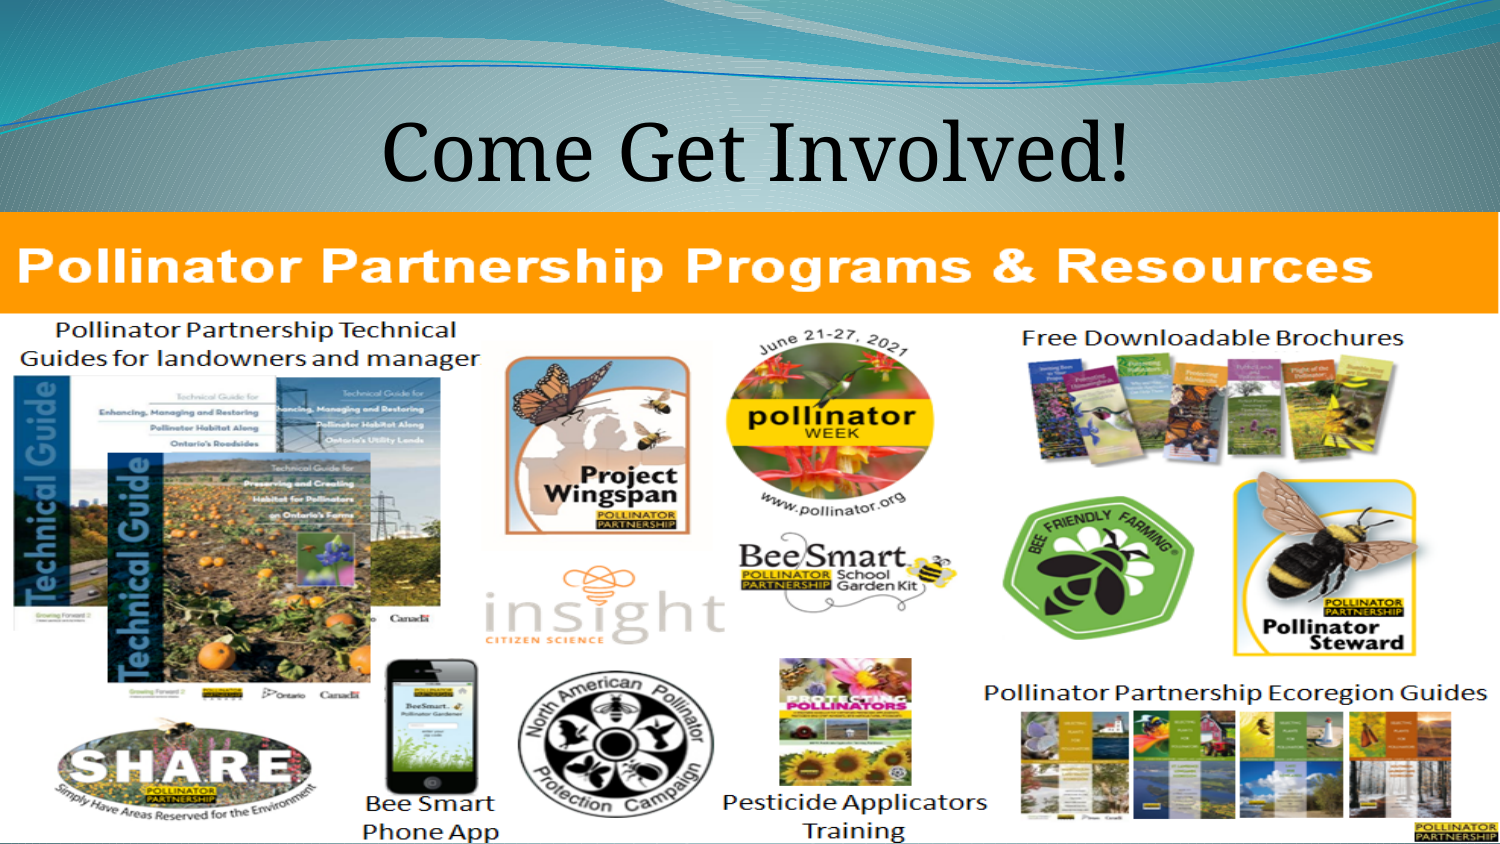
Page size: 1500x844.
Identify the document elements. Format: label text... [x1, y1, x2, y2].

picture [0, 212, 1500, 843]
text_box Come Get Involved! [24, 93, 1500, 207]
